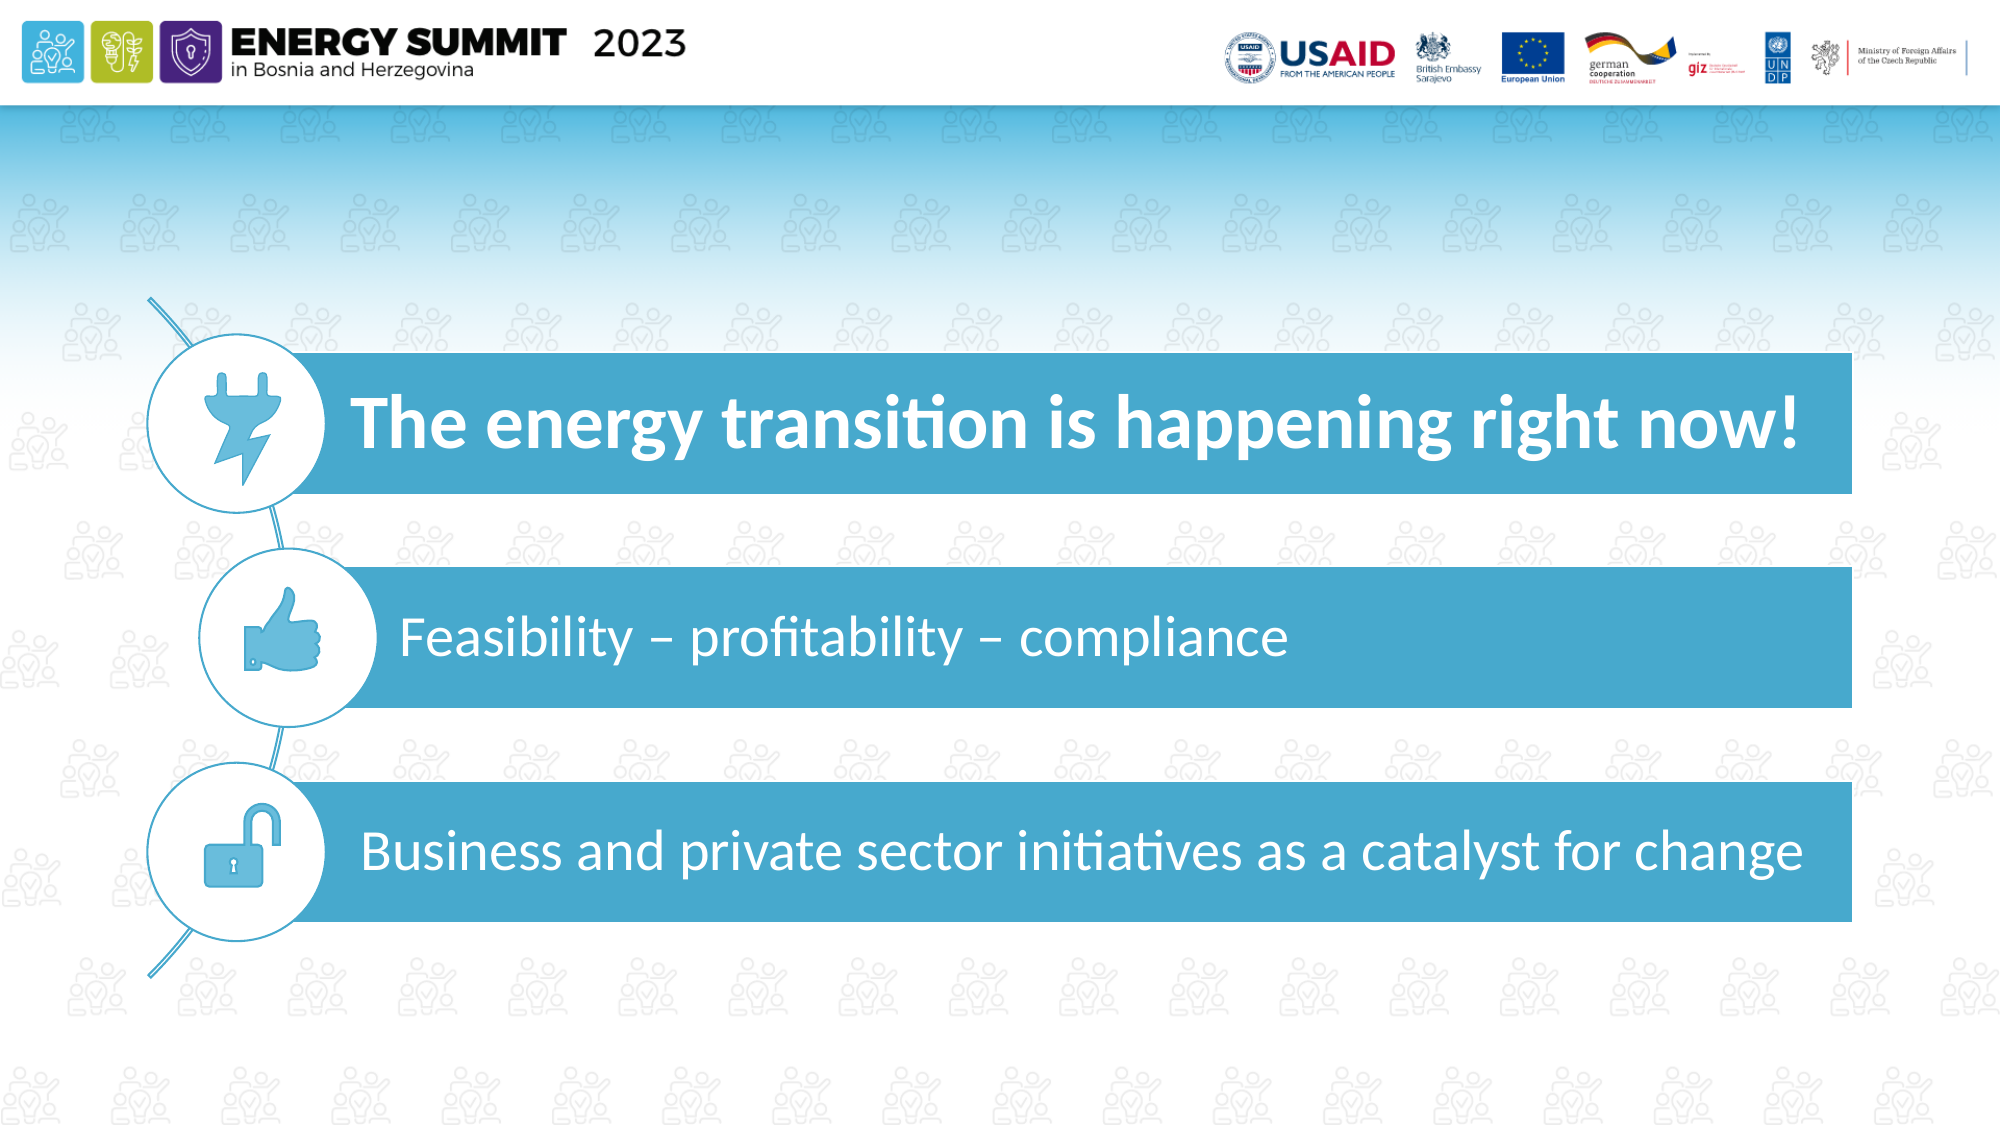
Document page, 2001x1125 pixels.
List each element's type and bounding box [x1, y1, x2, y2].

picture [0, 0, 2000, 1125]
text_box [204, 372, 320, 887]
list [137, 280, 1863, 995]
